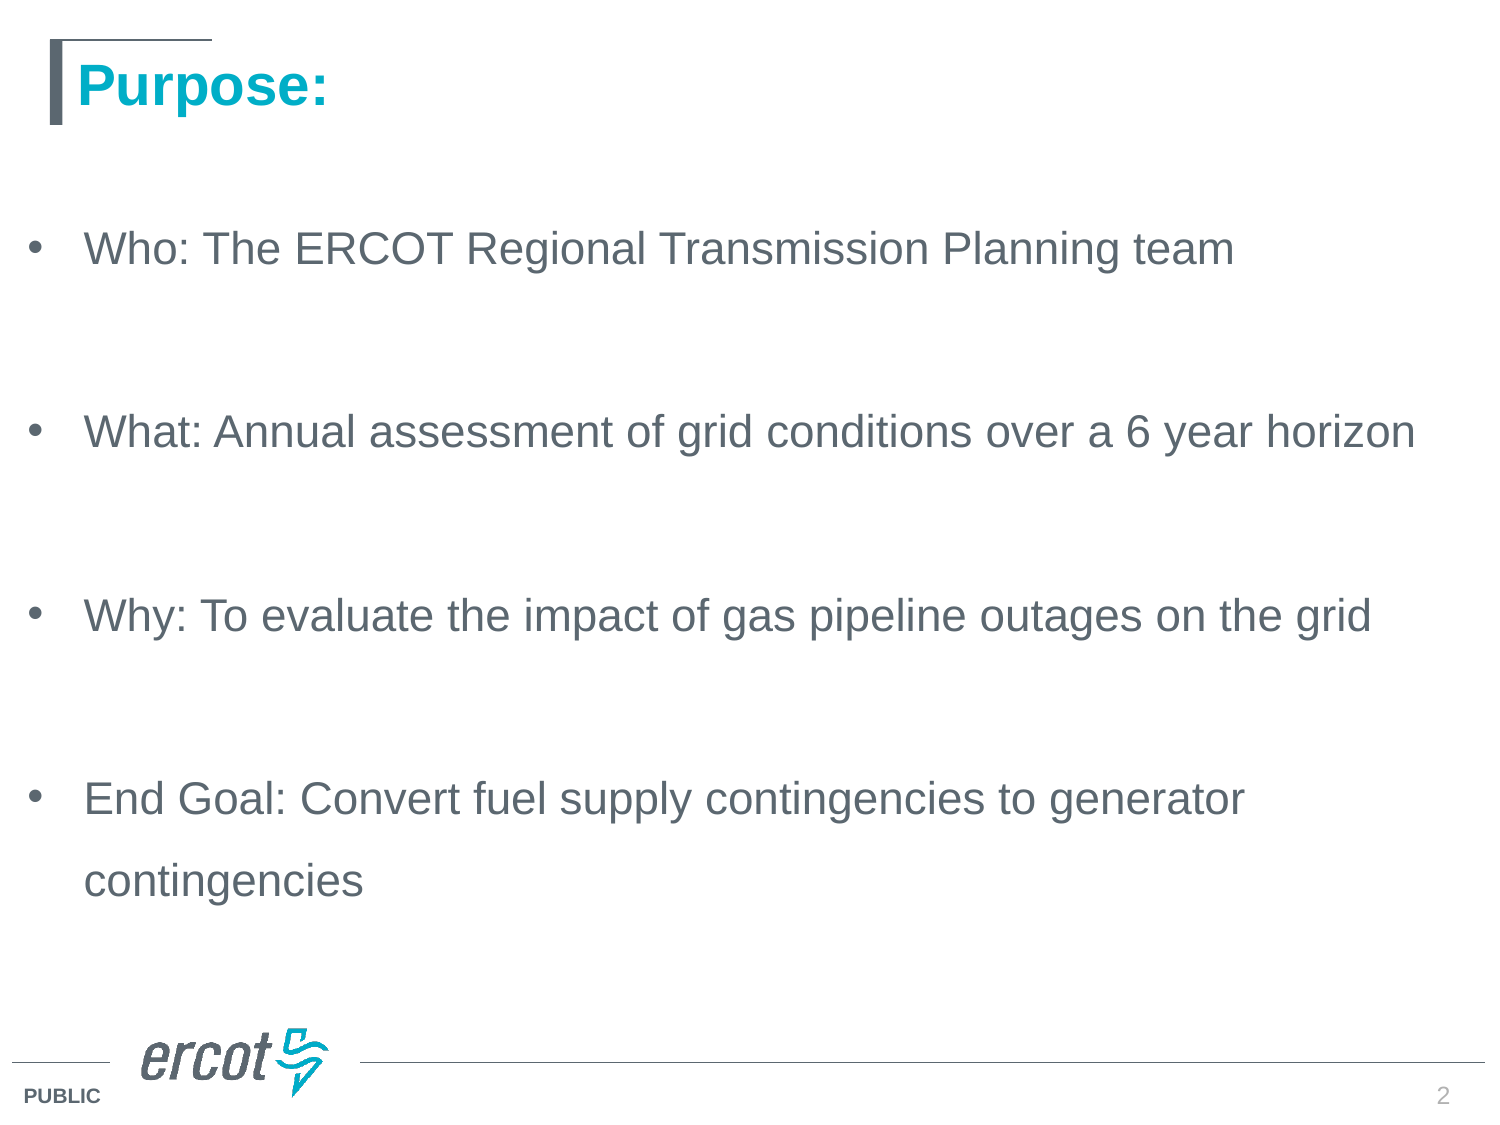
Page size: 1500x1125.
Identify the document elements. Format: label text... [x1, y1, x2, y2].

slide_number 2 [1400, 1076, 1488, 1113]
list Who: The ERCOT Regional Transmission Planning team What: Annual assessment of grid conditions over a 6 year horizon Why: To evaluate the impact of gas pipeline outages on the grid End Goal: Convert fuel supply contingencies to generator contingencies [12, 149, 1488, 1000]
title Purpose: [62, 39, 1450, 125]
picture [137, 1024, 332, 1100]
